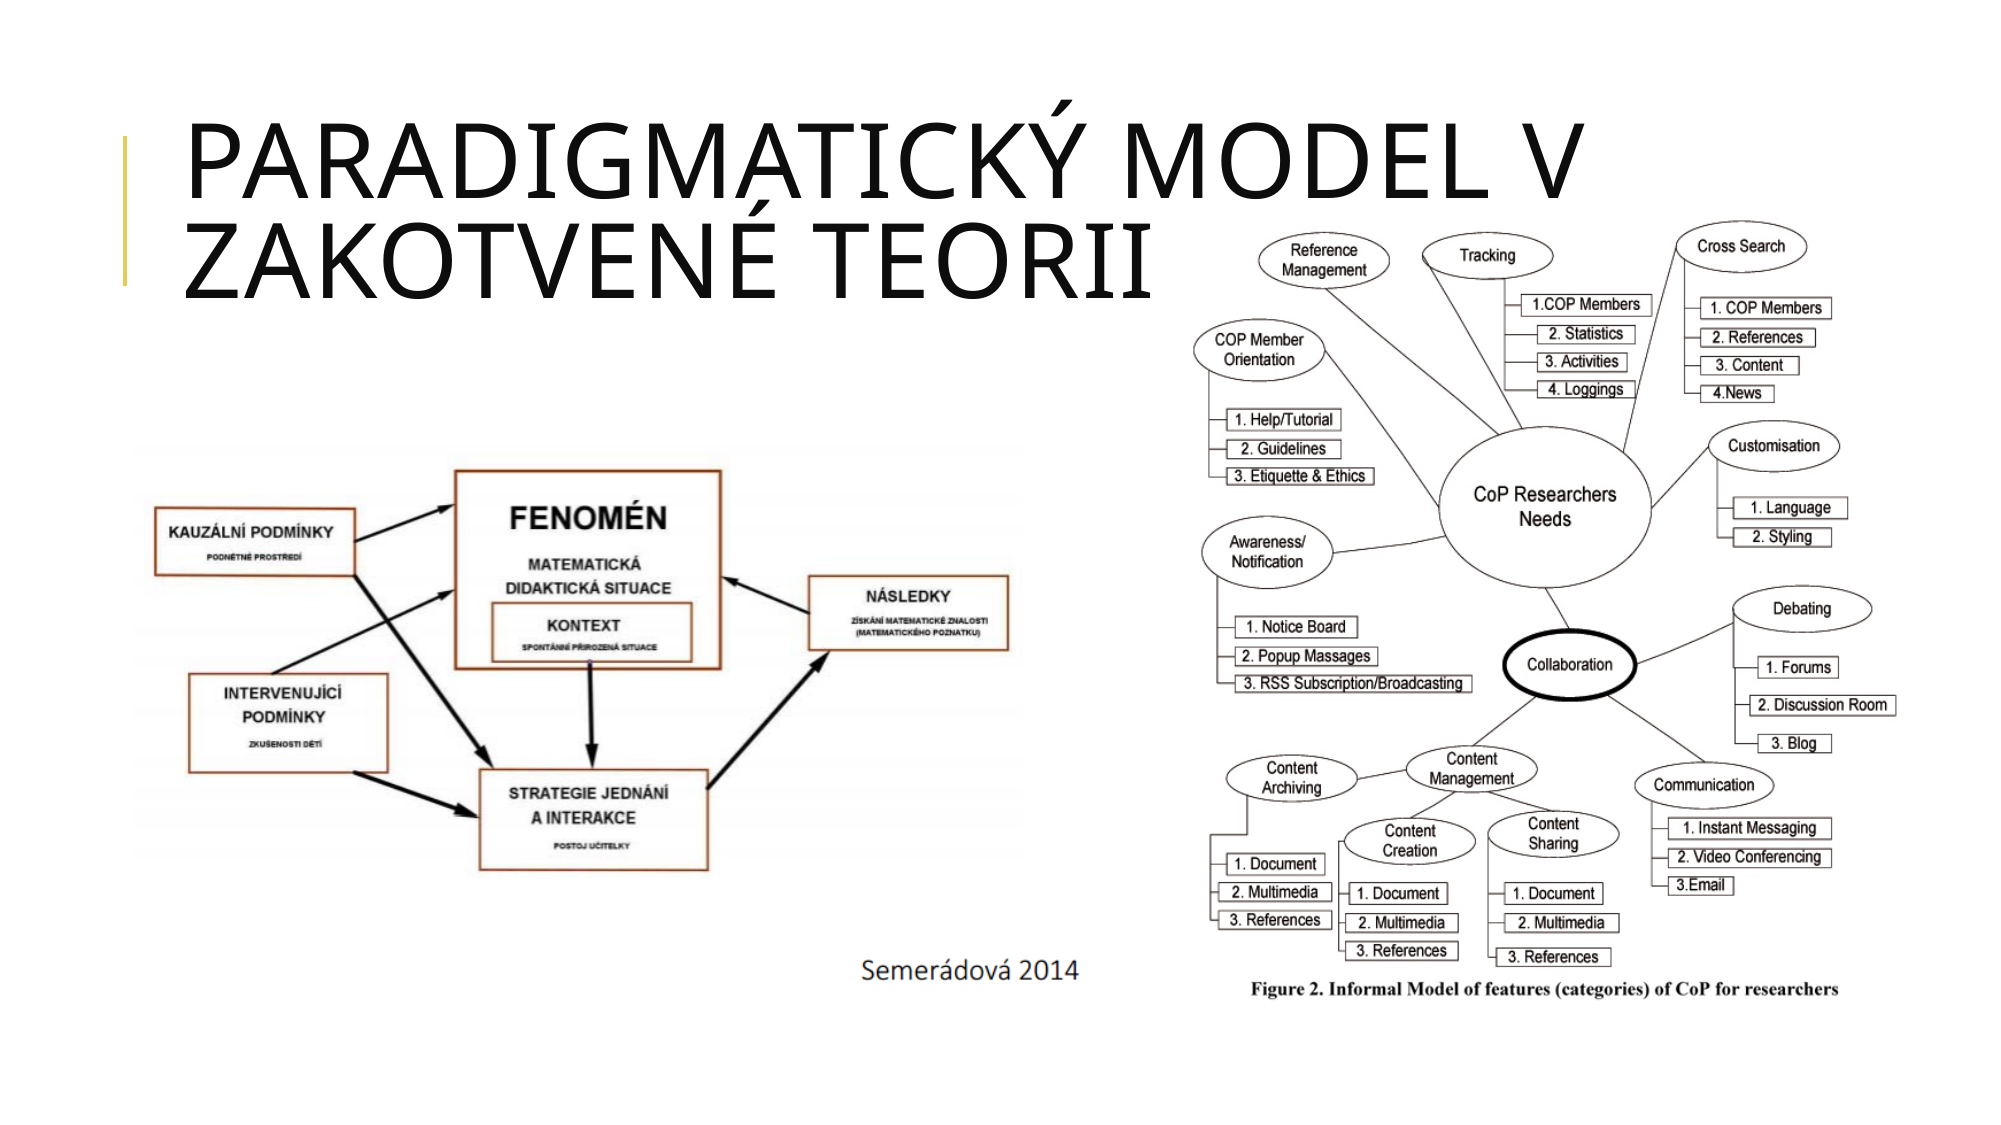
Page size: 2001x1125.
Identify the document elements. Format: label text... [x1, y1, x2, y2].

picture [1190, 216, 1901, 1005]
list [81, 398, 1104, 1005]
title Paradigmatický model v zakotvené teorii [168, 96, 1763, 342]
